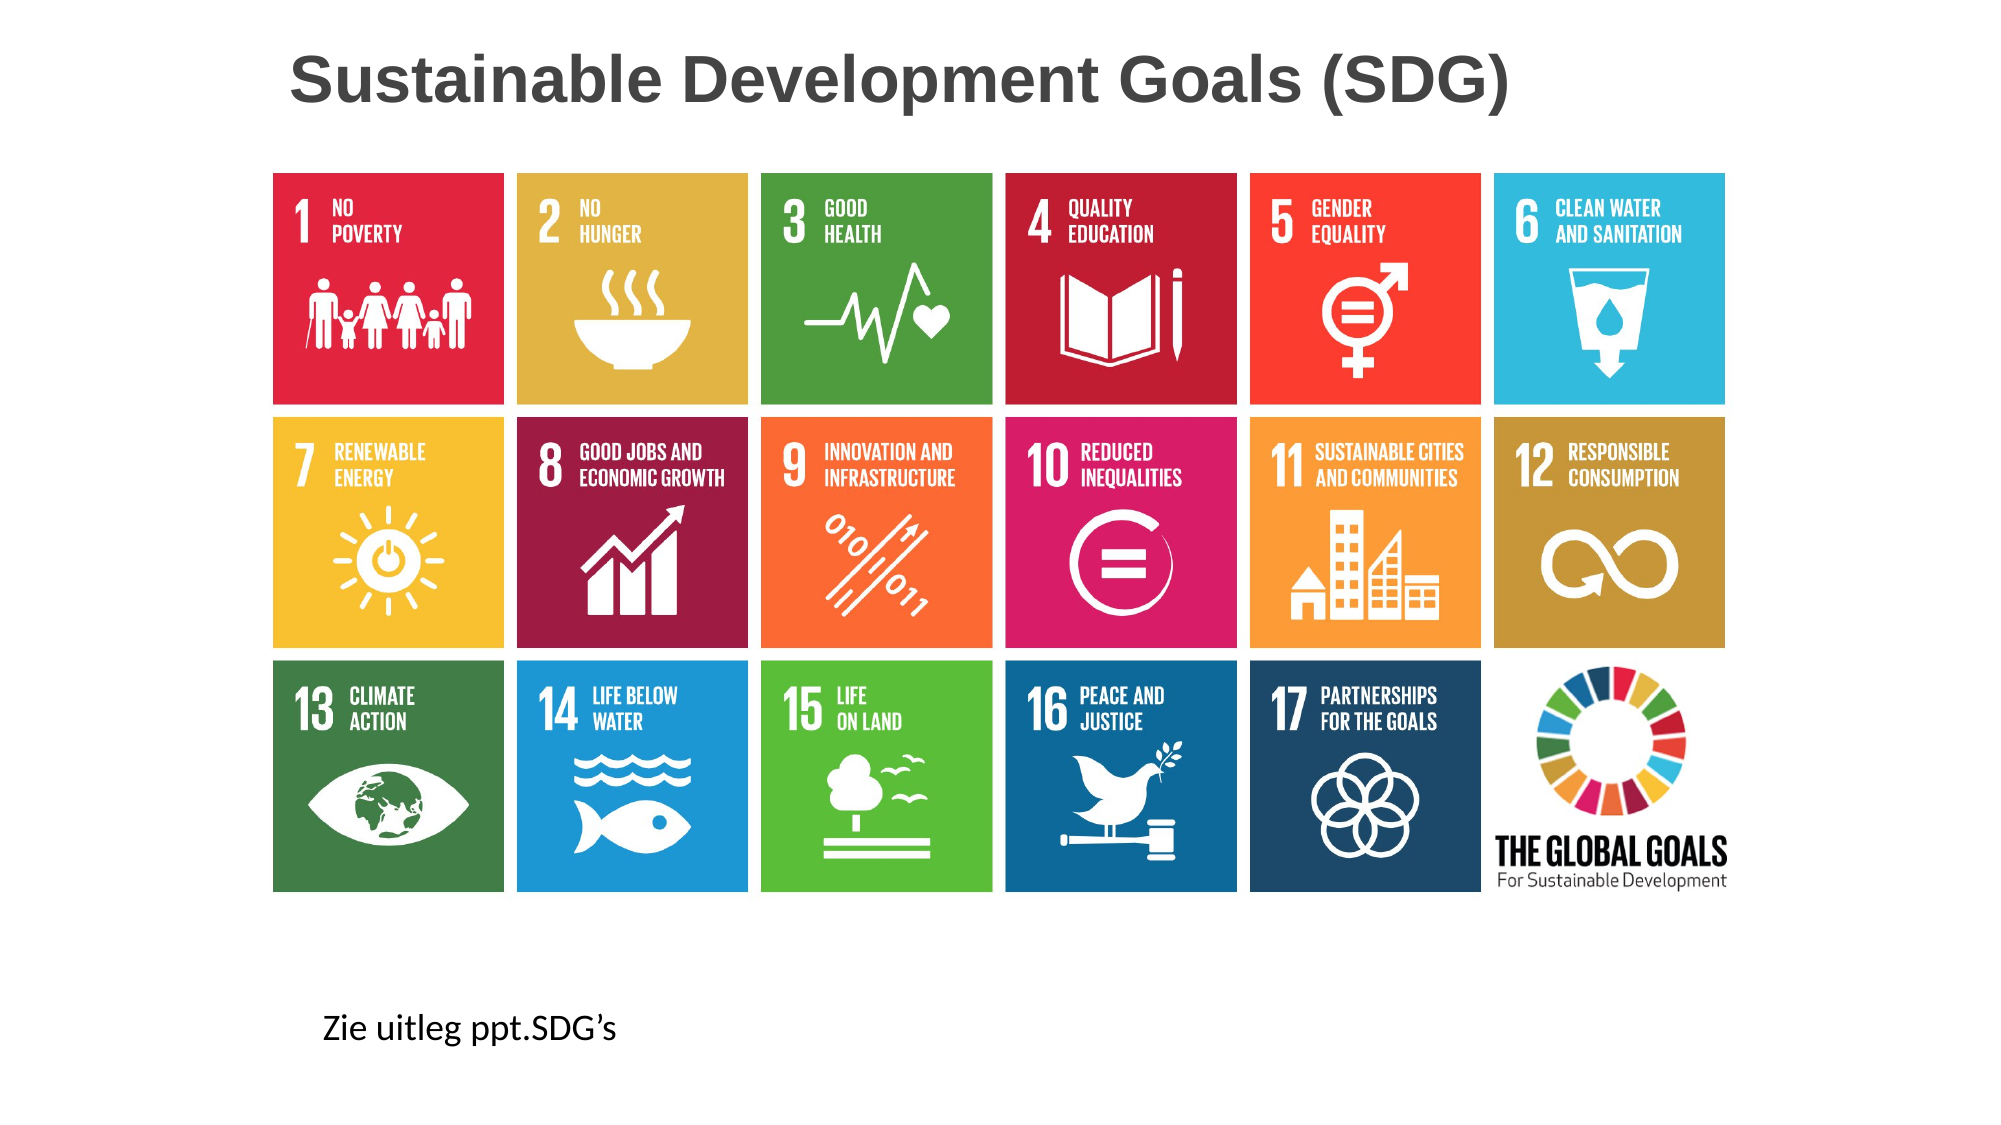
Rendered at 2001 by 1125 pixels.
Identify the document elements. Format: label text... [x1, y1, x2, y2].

picture [249, 152, 1751, 917]
text_box Zie uitleg ppt.SDG’s [308, 995, 633, 1055]
text_box Sustainable Development Goals (SDG) [274, 27, 1557, 152]
